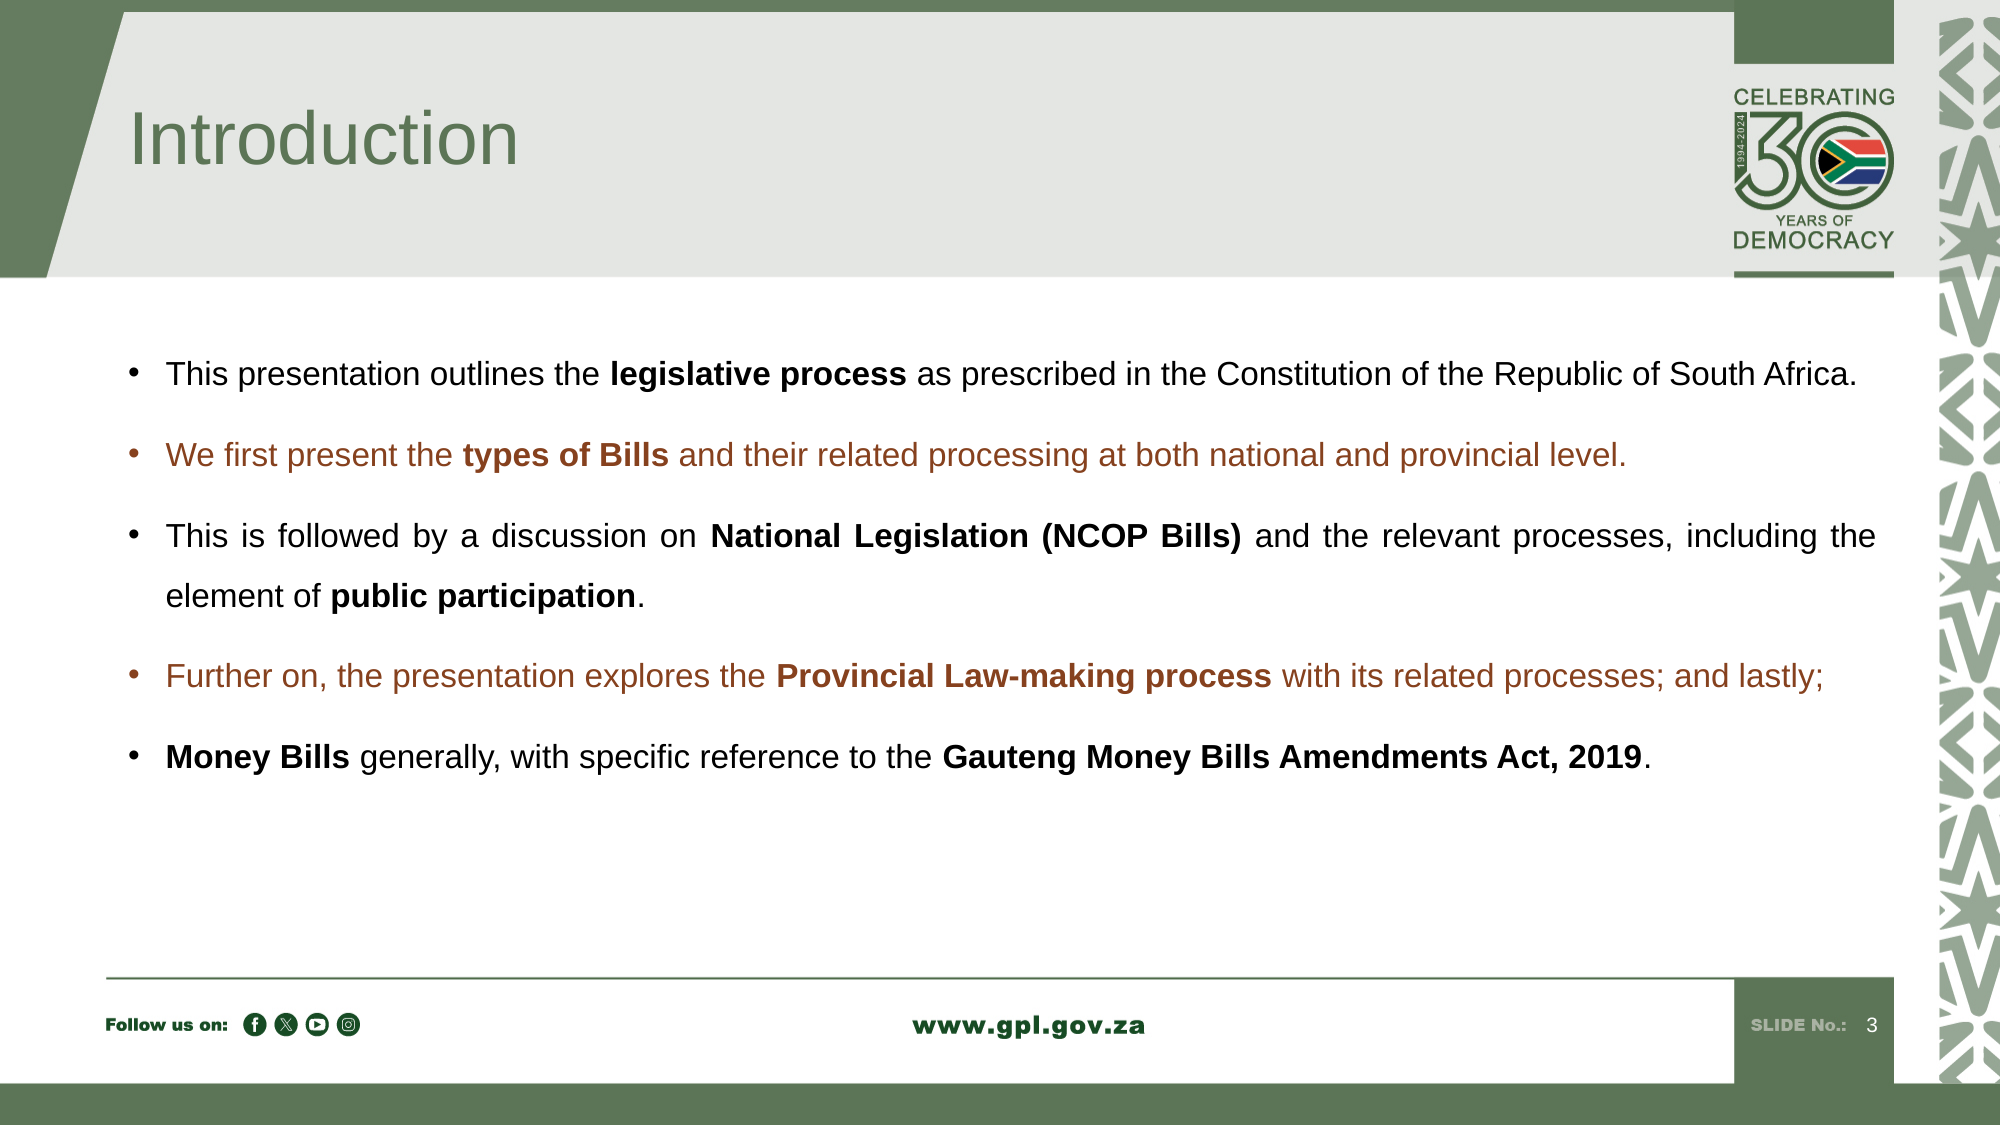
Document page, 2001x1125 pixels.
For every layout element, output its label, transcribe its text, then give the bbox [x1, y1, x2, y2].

slide_number 3 [1442, 983, 1893, 1066]
picture [0, 0, 2000, 1125]
title Introduction [113, 0, 1696, 281]
list This presentation outlines the legislative process as prescribed in the Constitution of the Republic of South Africa. We first present the types of Bills and their related processing at both national and provincial level. This is followed by a discussion on National Legislation (NCOP Bills) and the relevant processes, including the element of public participation. Further on, the presentation explores the Provincial Law-making process with its related processes; and lastly; Money Bills generally, with specific reference to the Gauteng Money Bills Amendments Act, 2019. [113, 324, 1893, 940]
